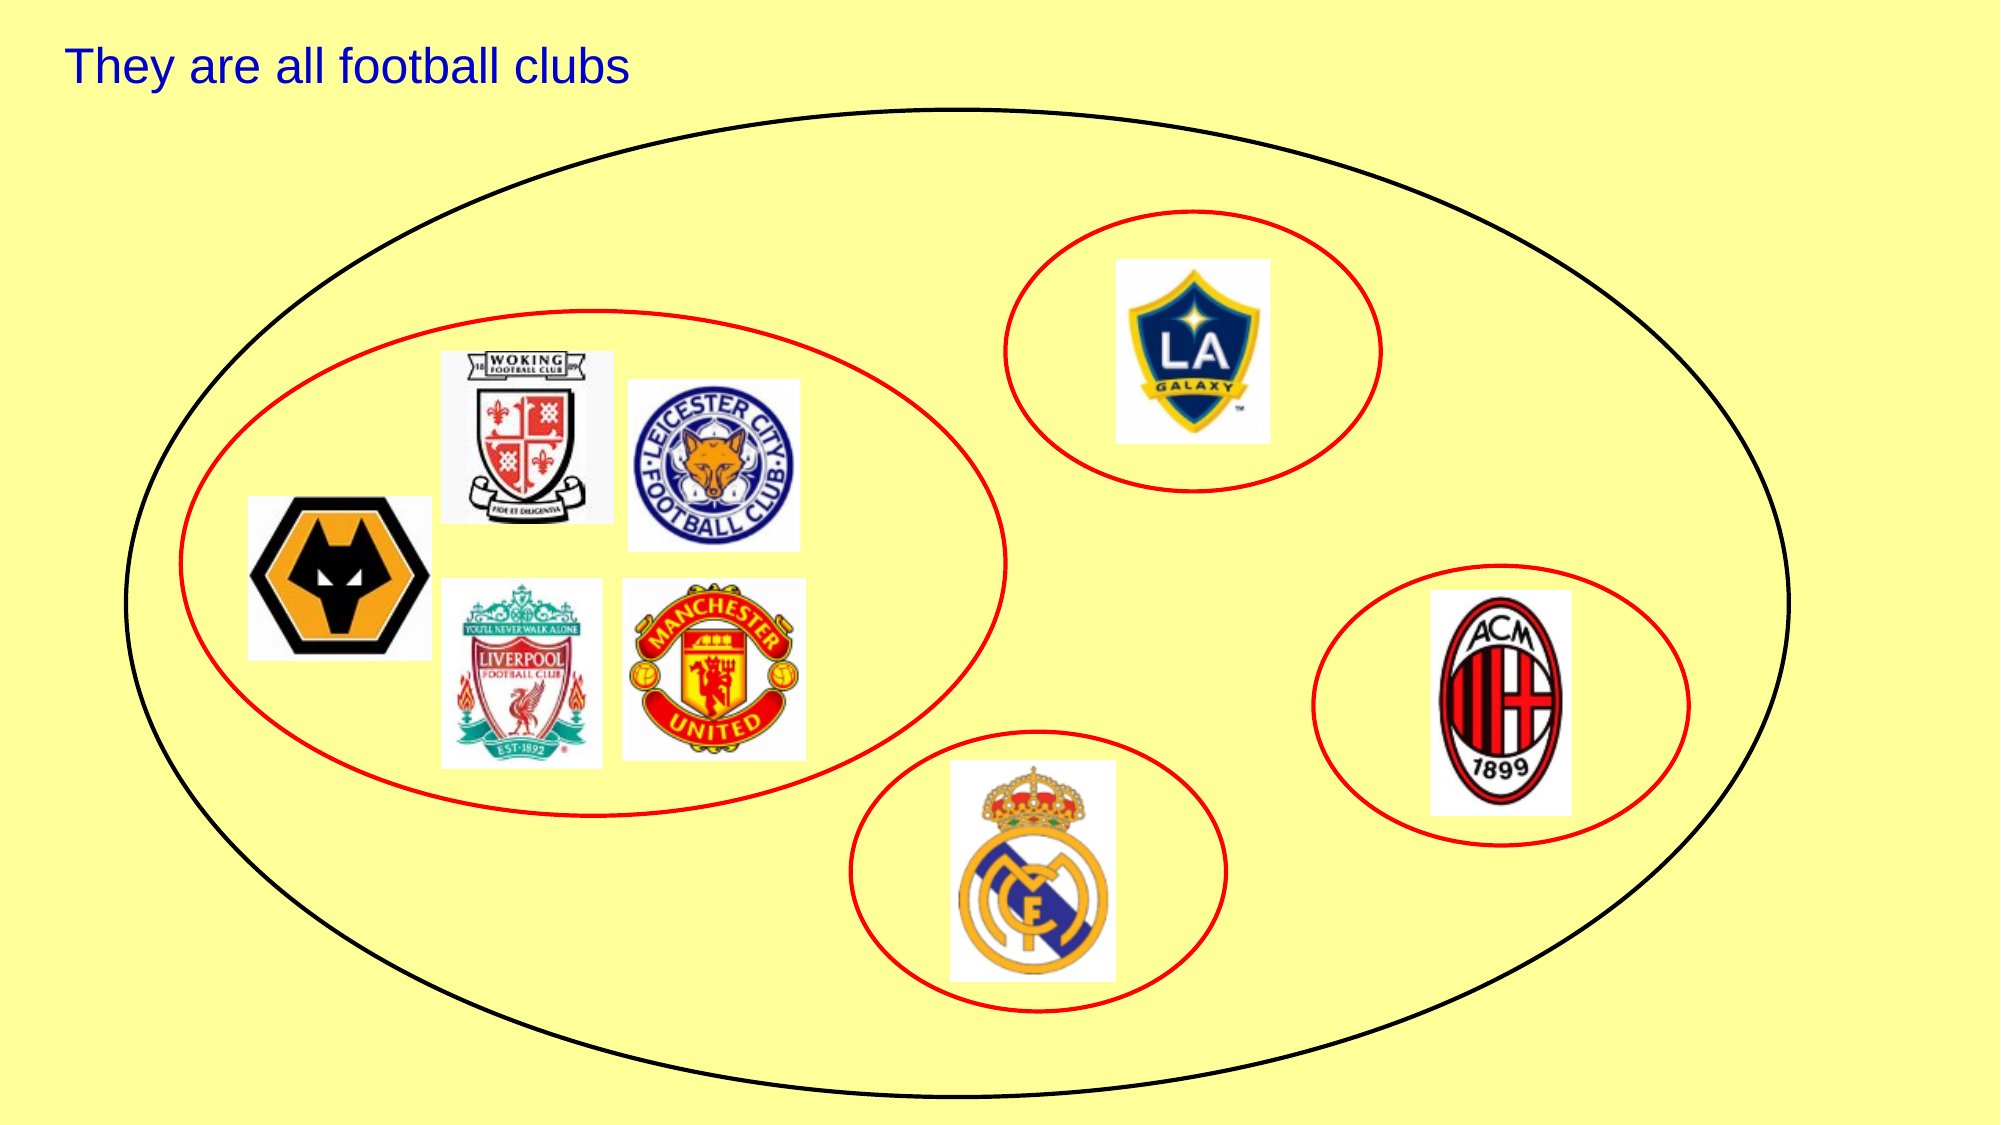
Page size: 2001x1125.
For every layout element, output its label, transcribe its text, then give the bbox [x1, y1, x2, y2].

text_box [123, 107, 1791, 1100]
list They are all football clubs [49, 26, 1820, 132]
picture [1115, 259, 1271, 444]
picture [622, 577, 807, 761]
picture [627, 379, 801, 552]
text_box [178, 308, 1008, 818]
picture [441, 351, 614, 524]
text_box [1311, 563, 1691, 848]
picture [949, 760, 1117, 982]
text_box [848, 729, 1229, 1014]
picture [441, 578, 603, 769]
picture [1430, 589, 1572, 816]
picture [247, 496, 433, 661]
text_box [1003, 209, 1383, 494]
